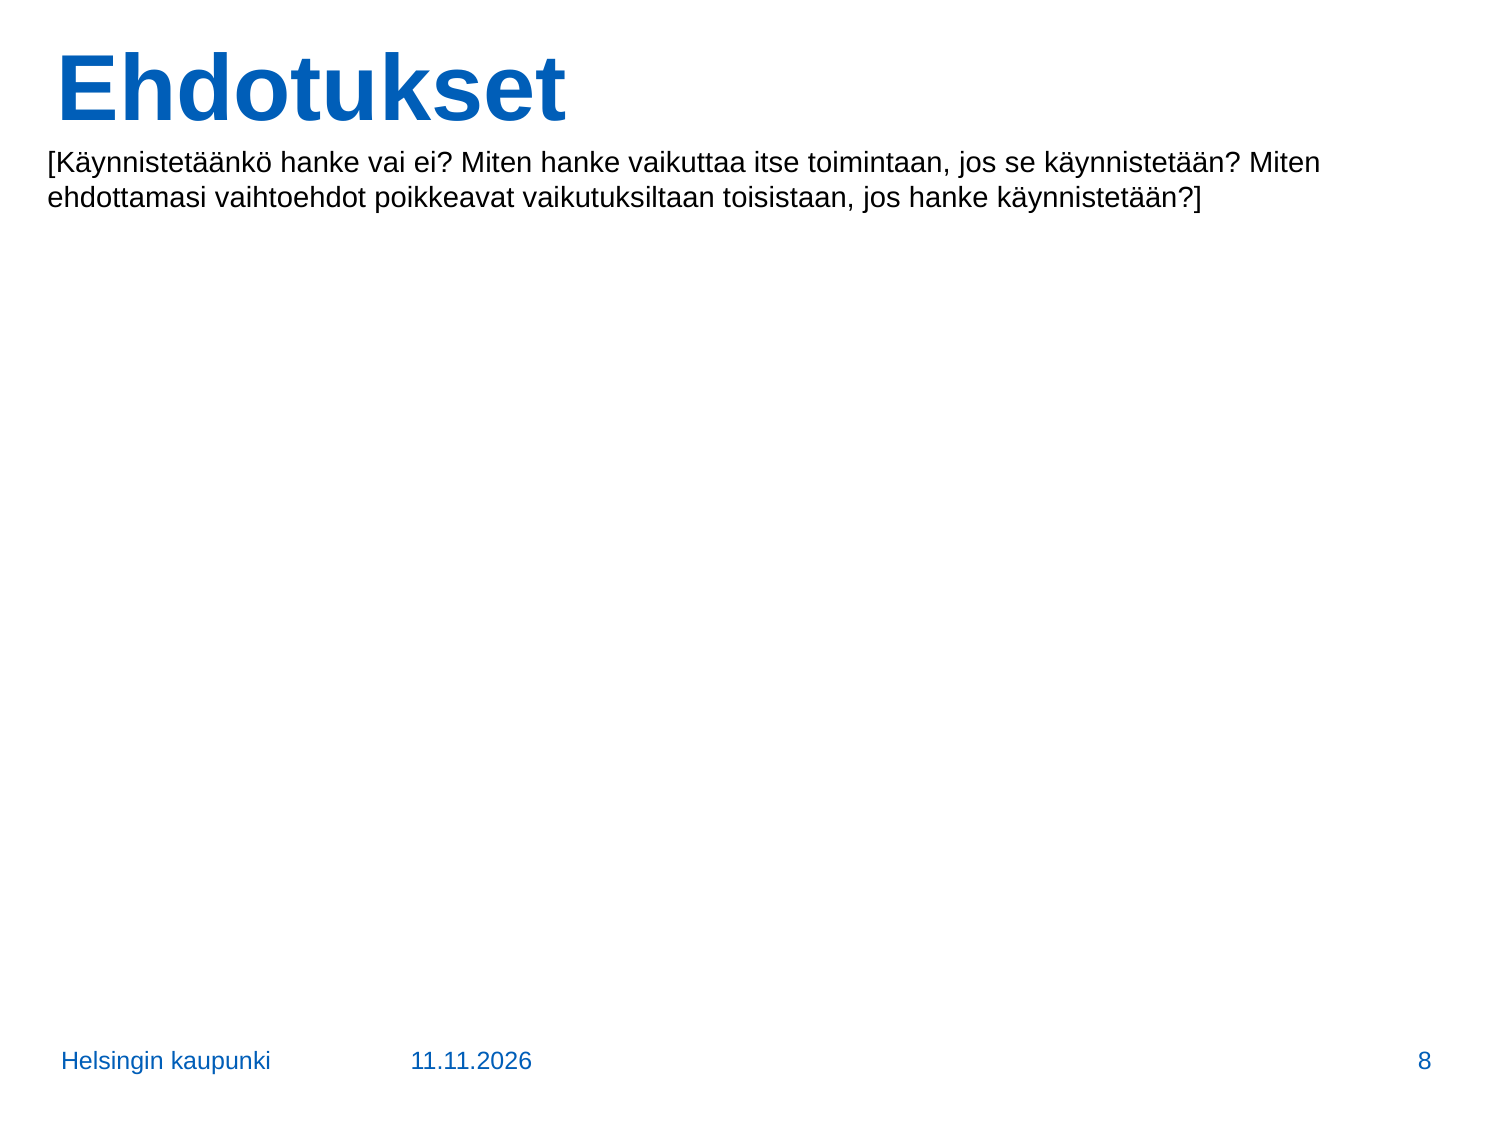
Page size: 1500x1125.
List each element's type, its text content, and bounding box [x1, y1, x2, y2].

text_box [Käynnistetäänkö hanke vai ei? Miten hanke vaikuttaa itse toimintaan, jos se käynnistetään? Miten ehdottamasi vaihtoehdot poikkeavat vaikutuksiltaan toisistaan, jos hanke käynnistetään?] [41, 137, 1447, 219]
title Ehdotukset [41, 36, 1425, 137]
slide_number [396, 1023, 628, 1083]
slide_number 8 [1269, 1023, 1447, 1083]
footer Helsingin kaupunki [46, 1005, 396, 1083]
